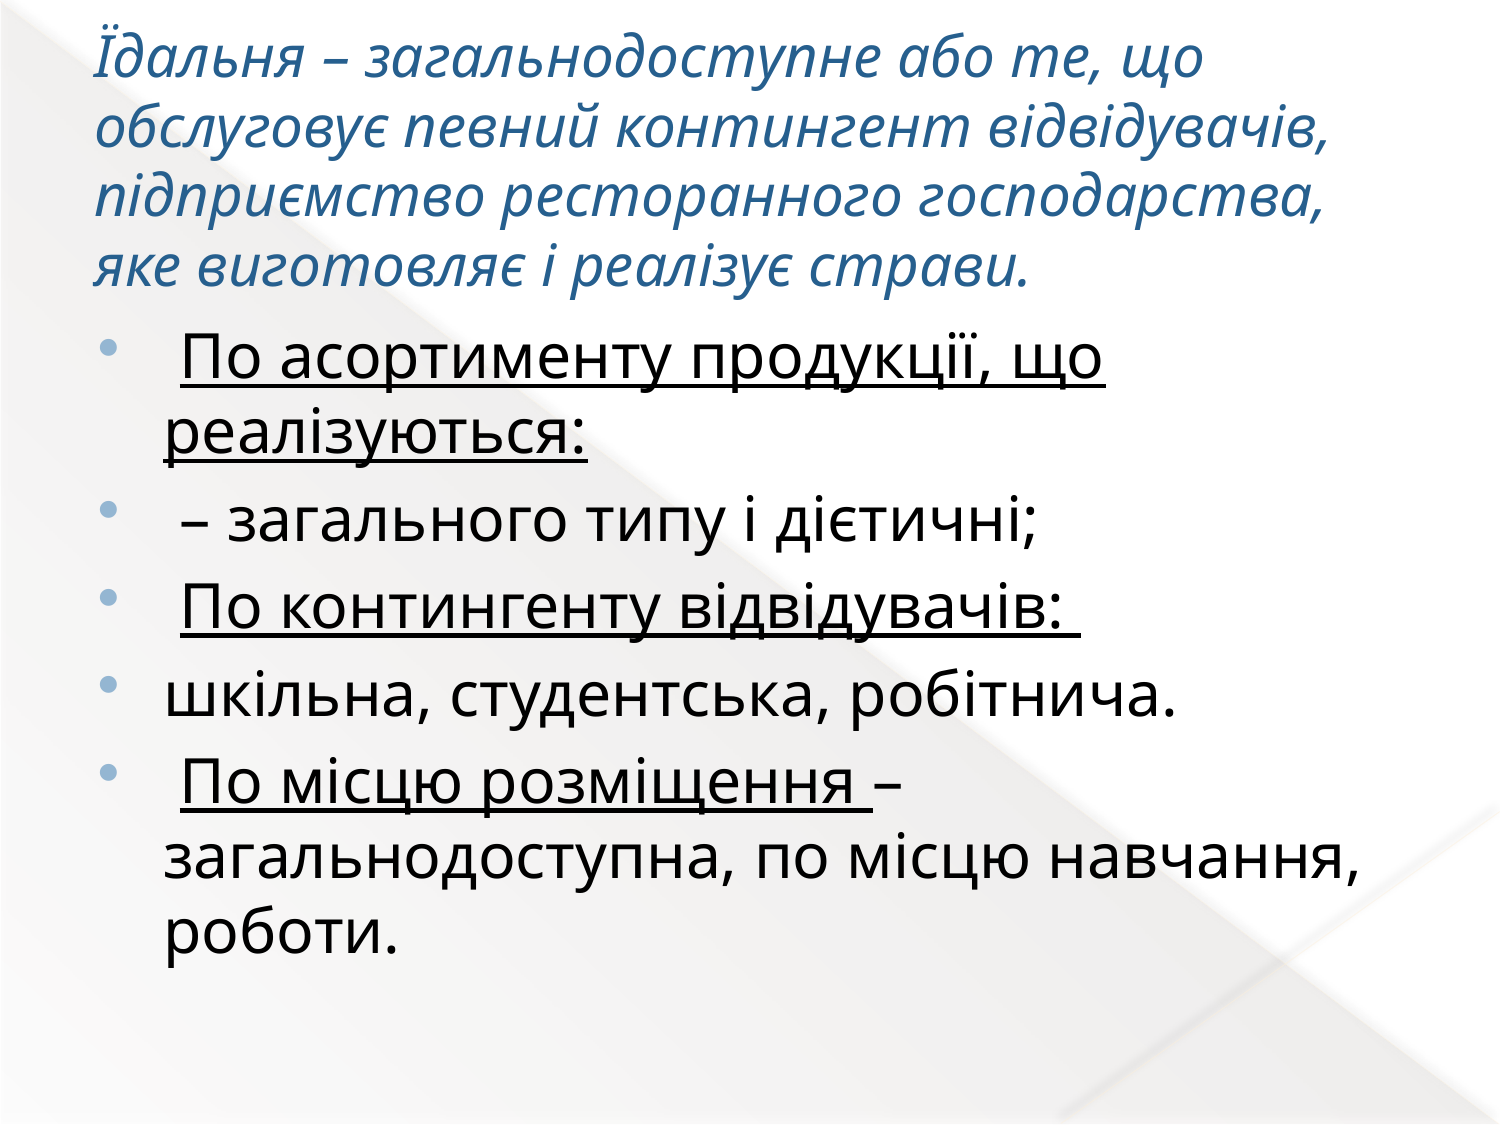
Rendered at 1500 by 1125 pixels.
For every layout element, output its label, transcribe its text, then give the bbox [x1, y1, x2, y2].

title Їдальня – загальнодоступне або те, що обслуговує певний контингент відвідувачів, підприємство ресторанного господарства, яке виготовляє і реалізує страви. [0, 43, 1425, 274]
list По асортименту продукції, що реалізуються: – загального типу і дієтичні; По контингенту відвідувачів: шкільна, студентська, робітнича. По місцю розміщення – загальнодоступна, по місцю навчання, роботи. [75, 308, 1425, 1059]
